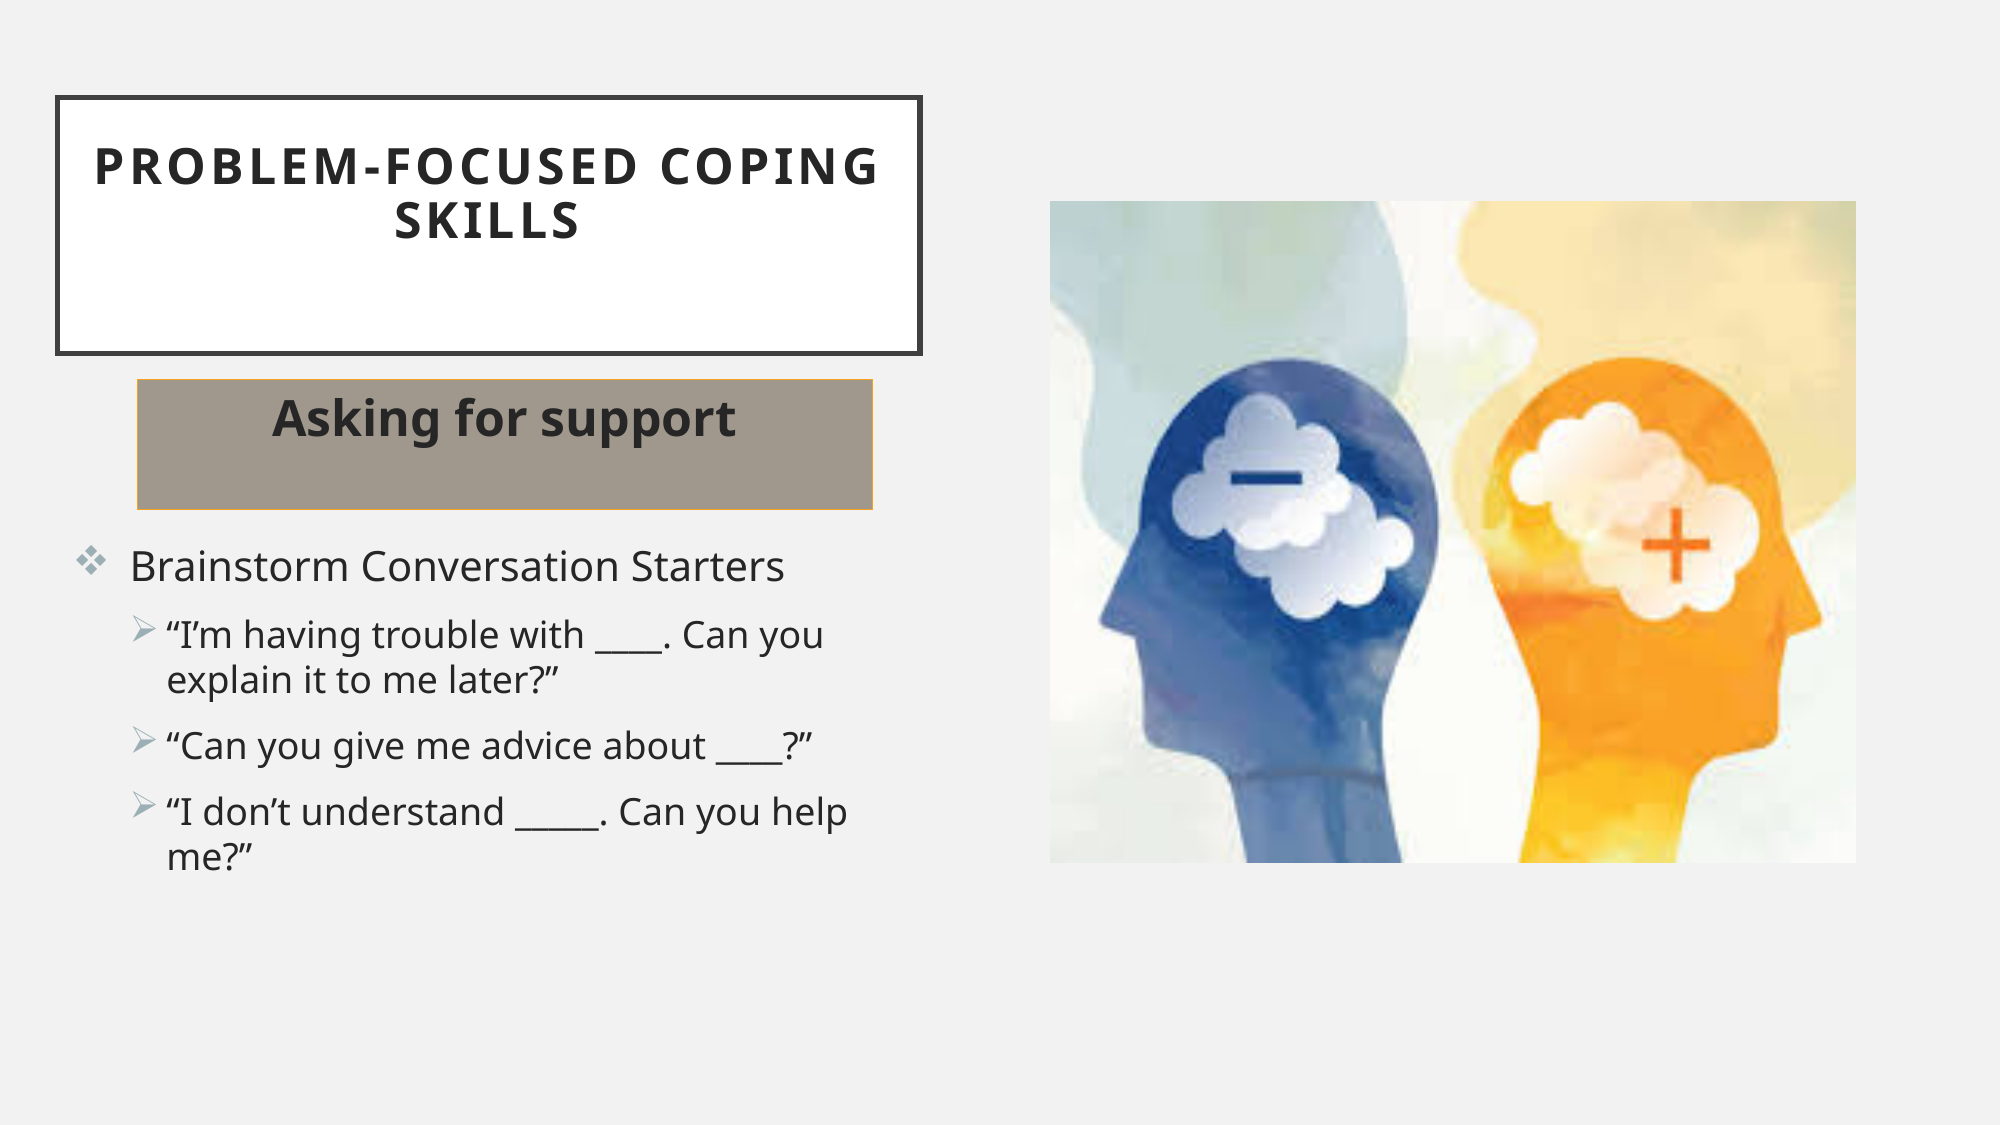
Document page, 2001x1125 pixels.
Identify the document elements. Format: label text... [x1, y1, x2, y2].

text_box Asking for support [137, 379, 873, 510]
list Brainstorm Conversation Starters “I’m having trouble with ____. Can you explain it to me later?” “Can you give me advice about ____?” “I don’t understand _____. Can you help me?” [57, 532, 950, 1041]
picture [1049, 201, 1856, 863]
title Problem-Focused Coping Skills [55, 95, 923, 356]
